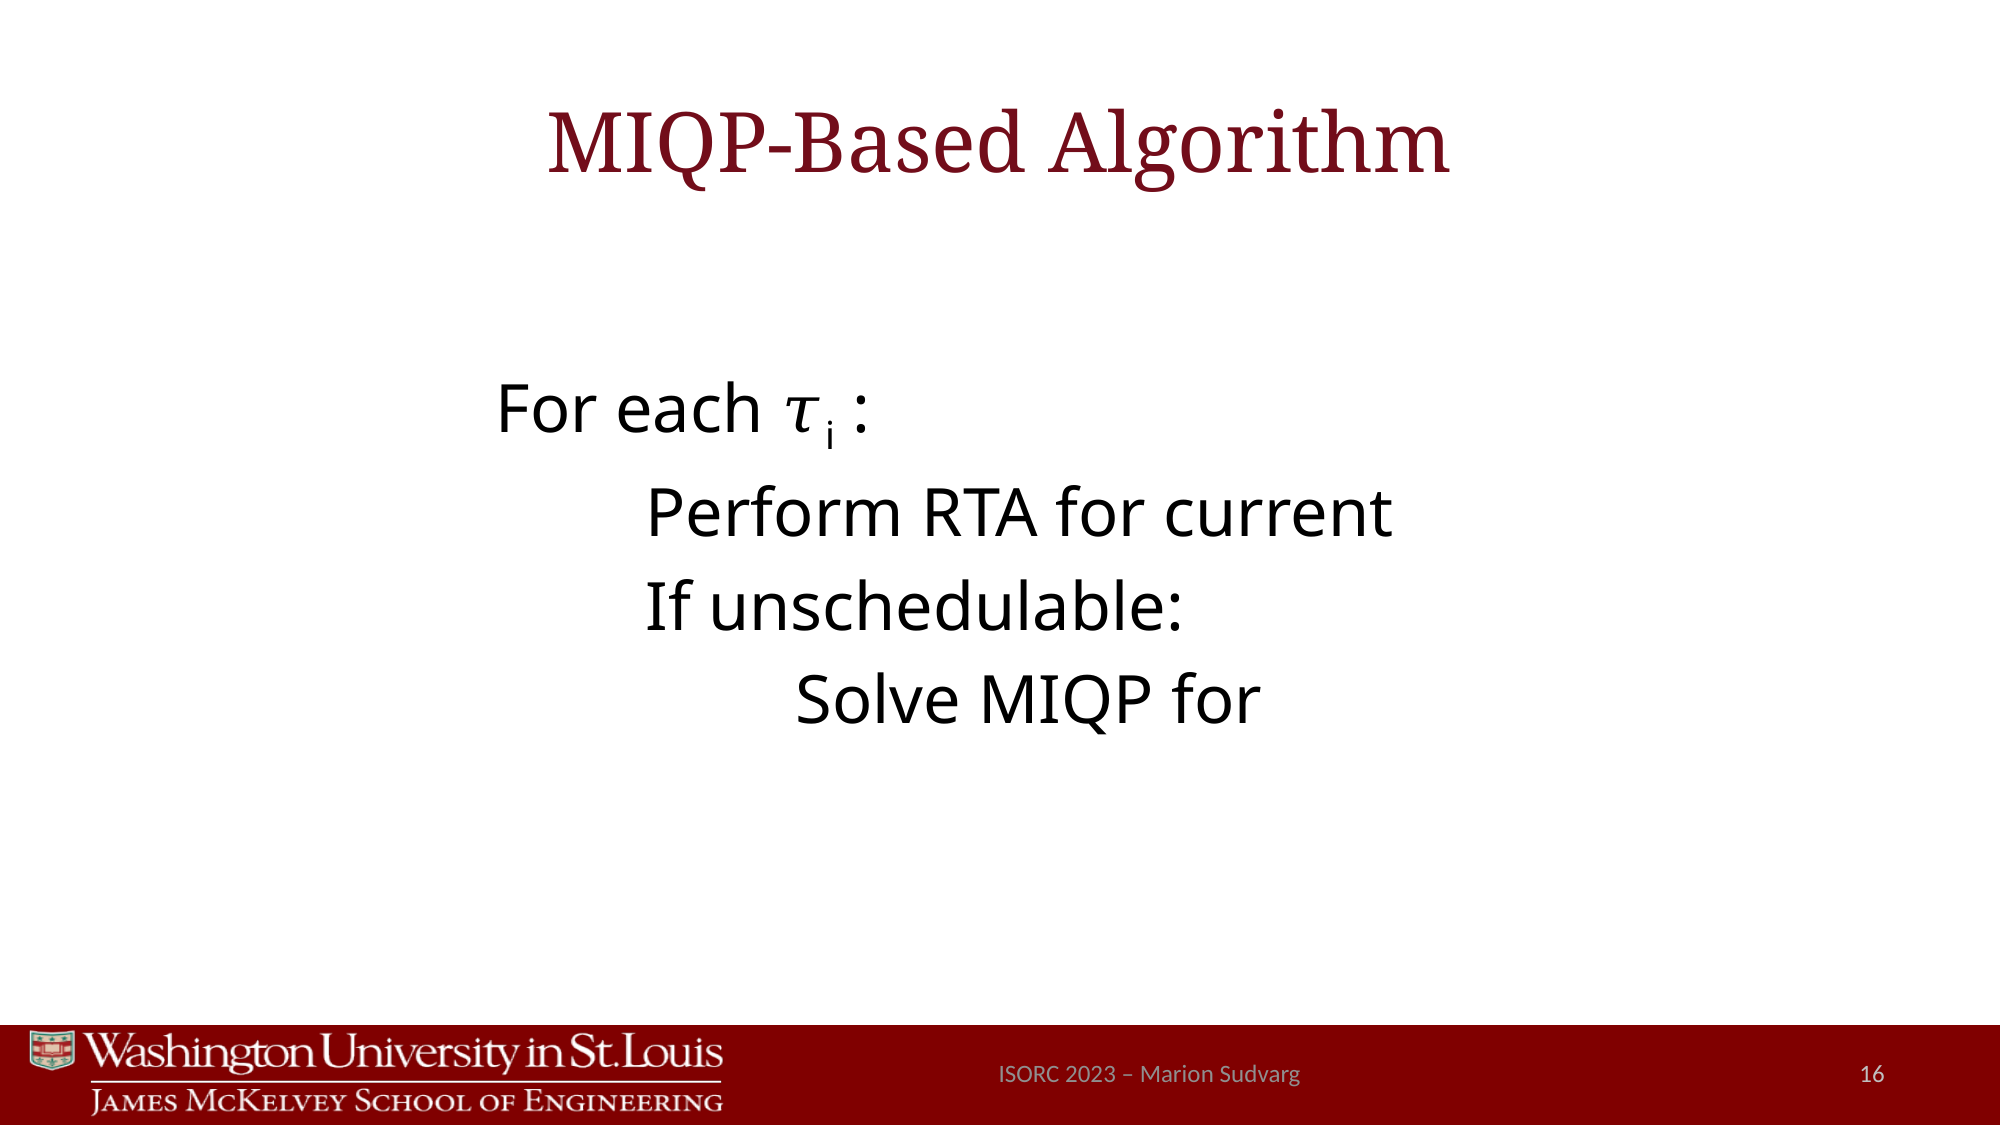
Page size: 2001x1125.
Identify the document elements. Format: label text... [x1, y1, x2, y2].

title MIQP-Based Algorithm [99, 45, 1900, 233]
slide_number 16 [1467, 1042, 1900, 1103]
footer ISORC 2023 – Marion Sudvarg [833, 1042, 1467, 1103]
